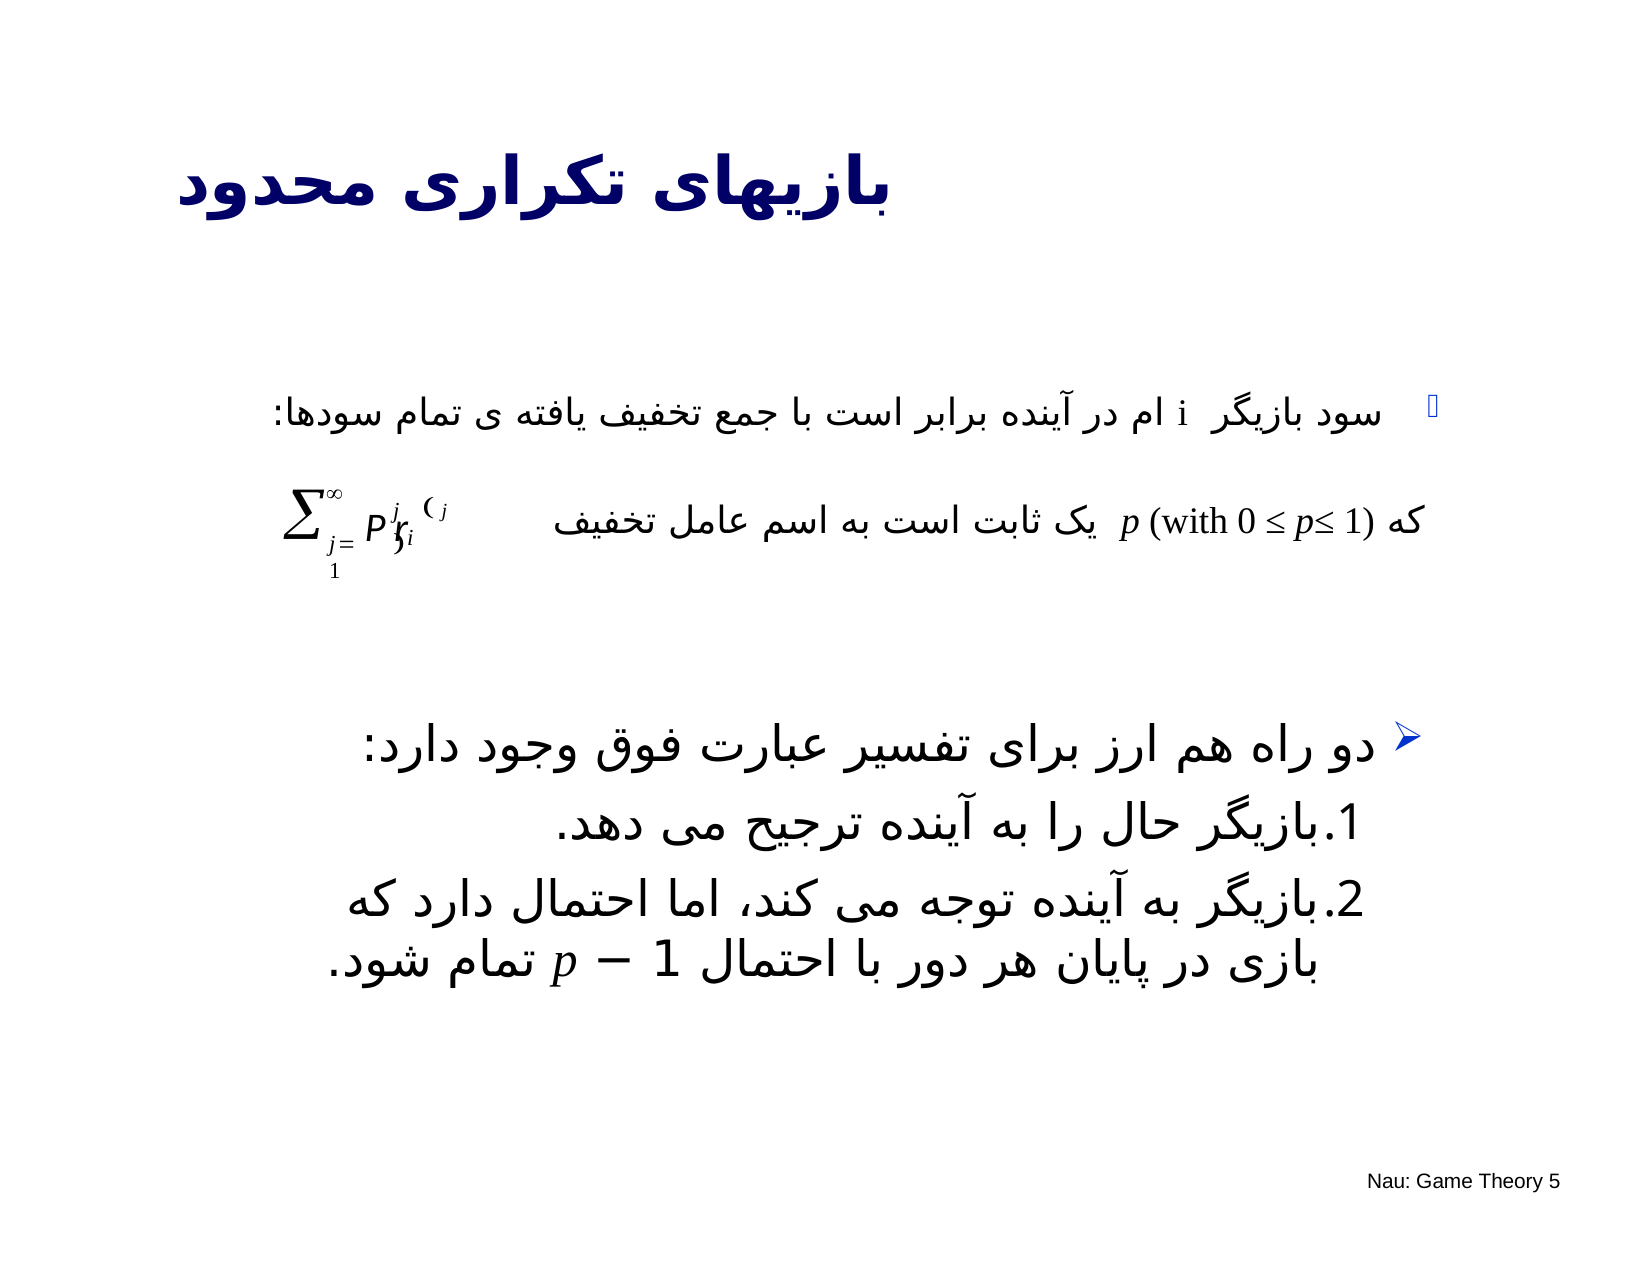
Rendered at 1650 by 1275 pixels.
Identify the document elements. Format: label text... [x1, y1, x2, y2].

text_box j1 [327, 528, 364, 584]
text_box سود بازیگر i ام در آینده برابر است با جمع تخفیف یافته ی تمام سودها: [200, 387, 1442, 433]
text_box P r [362, 500, 391, 550]
text_box دو راه هم ارز برای تفسیر عبارت فوق وجود دارد: بازیگر حال را به آینده ترجیح می دهد. بازیگر به آینده توجه می کند، اما احتمال دارد که بازی در پایان هر دور با احتمال 1 − p تمام شود. [273, 711, 1427, 987]
text_box که p (with 0 ≤ p≤ 1) یک ثابت است به اسم عامل تخفیف [473, 495, 1427, 541]
text_box  [330, 477, 345, 506]
slide_number Nau: Game Theory 5 [1353, 1169, 1566, 1275]
title بازیهای تکراری محدود [175, 137, 1475, 351]
text_box  [281, 475, 330, 548]
text_box j  j  [391, 483, 453, 561]
